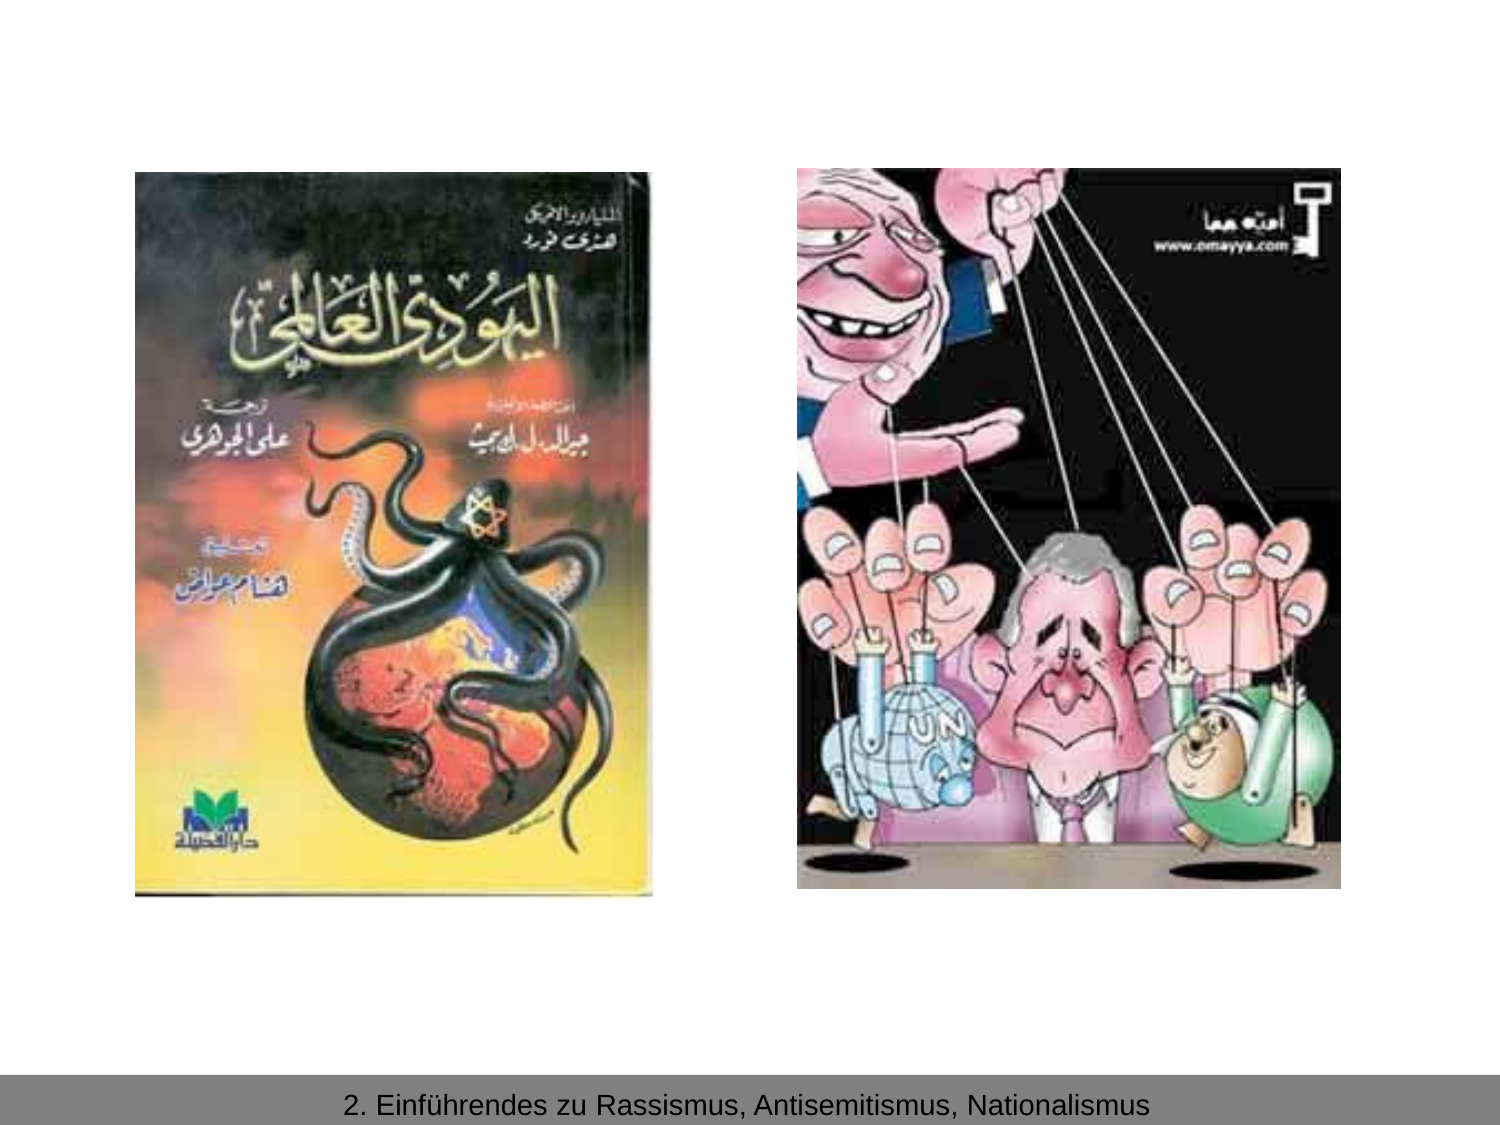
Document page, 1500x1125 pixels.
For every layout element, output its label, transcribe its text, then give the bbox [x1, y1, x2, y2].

text_box 2. Einführendes zum Antisemitismus [0, 1074, 1500, 1078]
text_box 2. Einführendes zu Rassismus, Antisemitismus, Nationalismus [0, 1078, 1500, 1125]
picture [135, 172, 656, 900]
picture [796, 167, 1341, 890]
